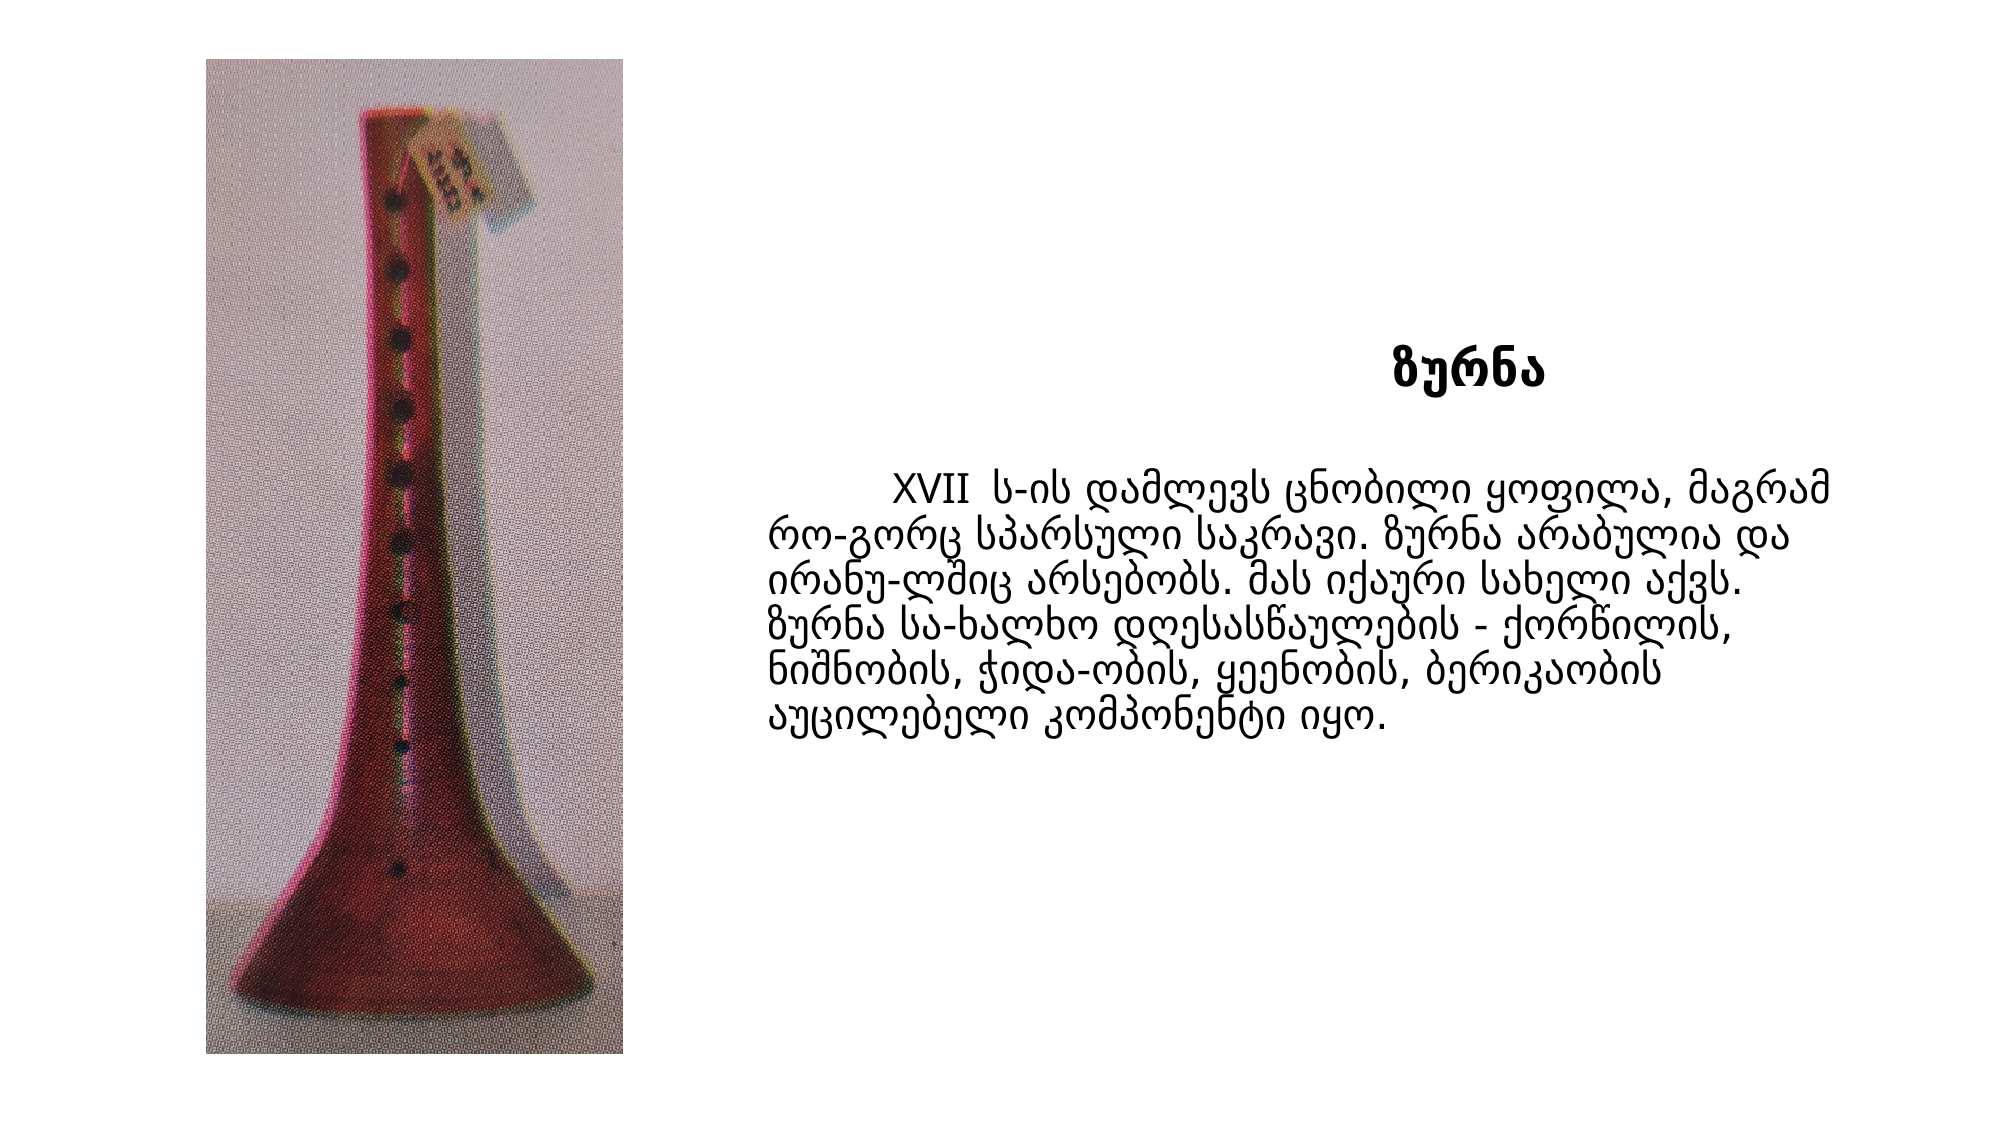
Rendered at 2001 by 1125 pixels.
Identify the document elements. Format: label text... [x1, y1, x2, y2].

title ზურნა XVII ს-ის დამლევს ცნობილი ყოფილა, მაგრამ რო-გორც სპარსული საკრავი. ზურნა არაბულია და ირანუ-ლშიც არსებობს. მას იქაური სახელი აქვს. ზურნა სა-ხალხო დღესასწაულების - ქორწილის, ნიშნობის, ჭიდა-ობის, ყეენობის, ბერიკაობის აუცილებელი კომპონენტი იყო. [752, 59, 1863, 987]
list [206, 59, 623, 1054]
